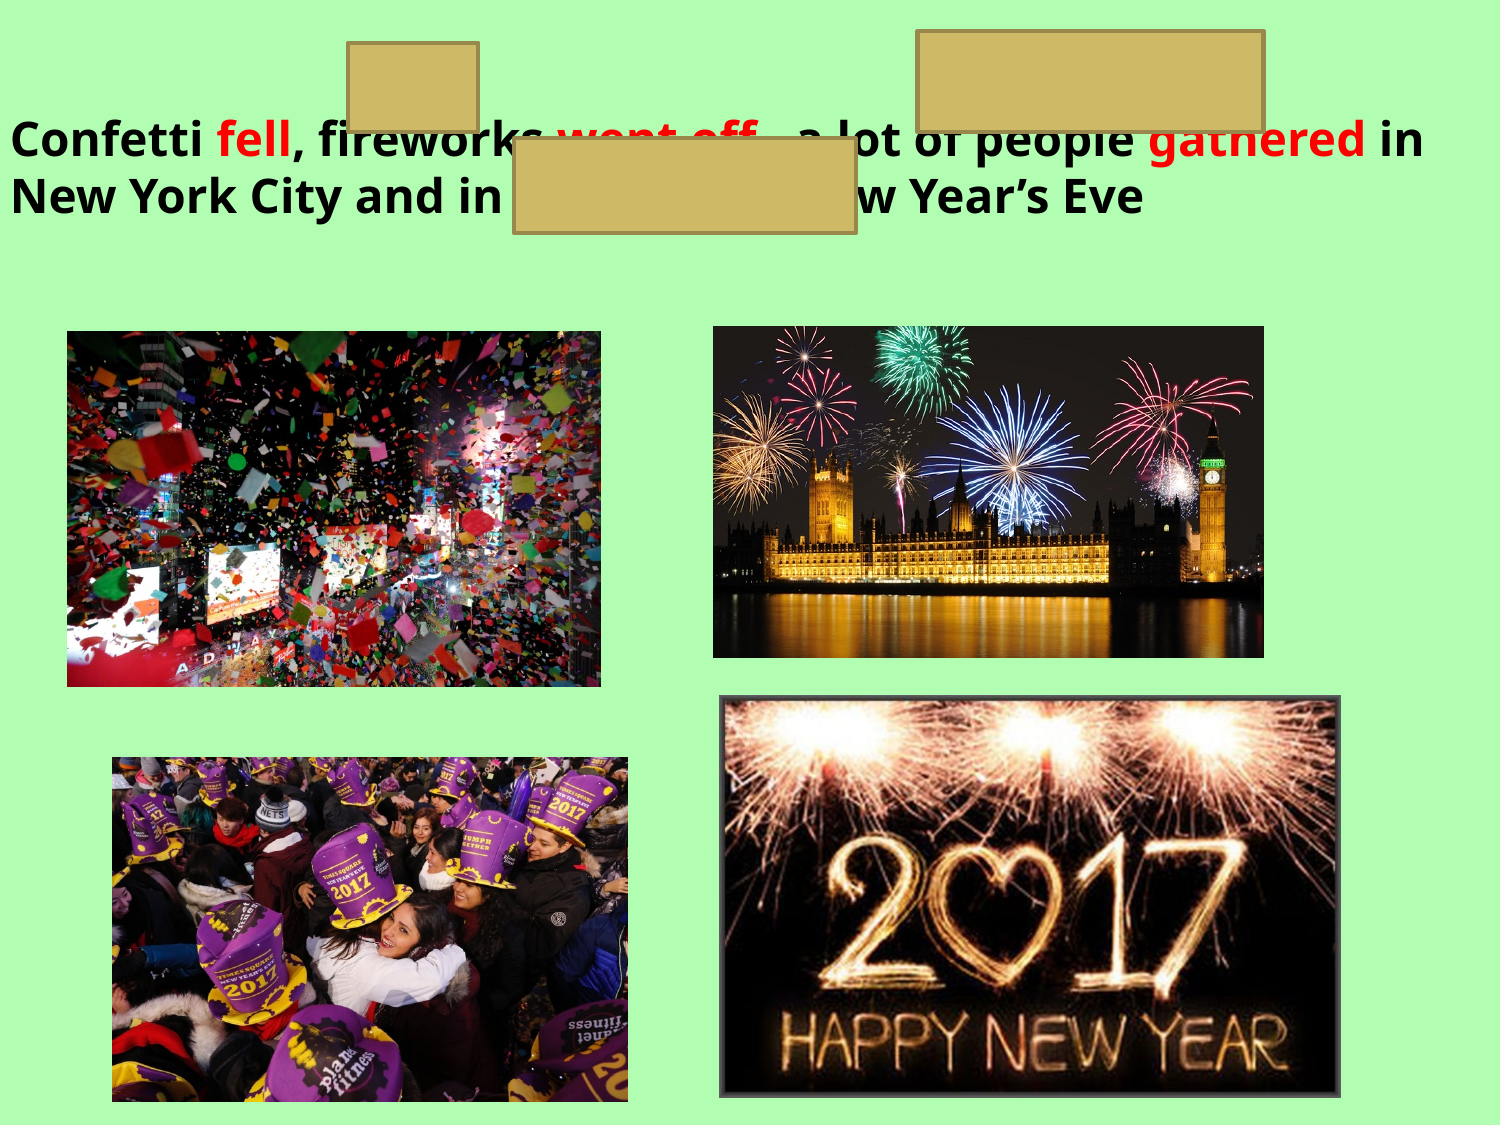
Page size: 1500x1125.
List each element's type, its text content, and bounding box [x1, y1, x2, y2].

text_box [346, 41, 480, 134]
picture [718, 695, 1341, 1098]
picture [67, 331, 601, 687]
text_box [915, 29, 1266, 134]
title Confetti fell, fireworks went off , a lot of people gathered in New York City and in London for New Year’s Eve [0, 0, 1478, 291]
text_box [512, 136, 858, 235]
picture [713, 325, 1264, 658]
picture [111, 757, 629, 1102]
